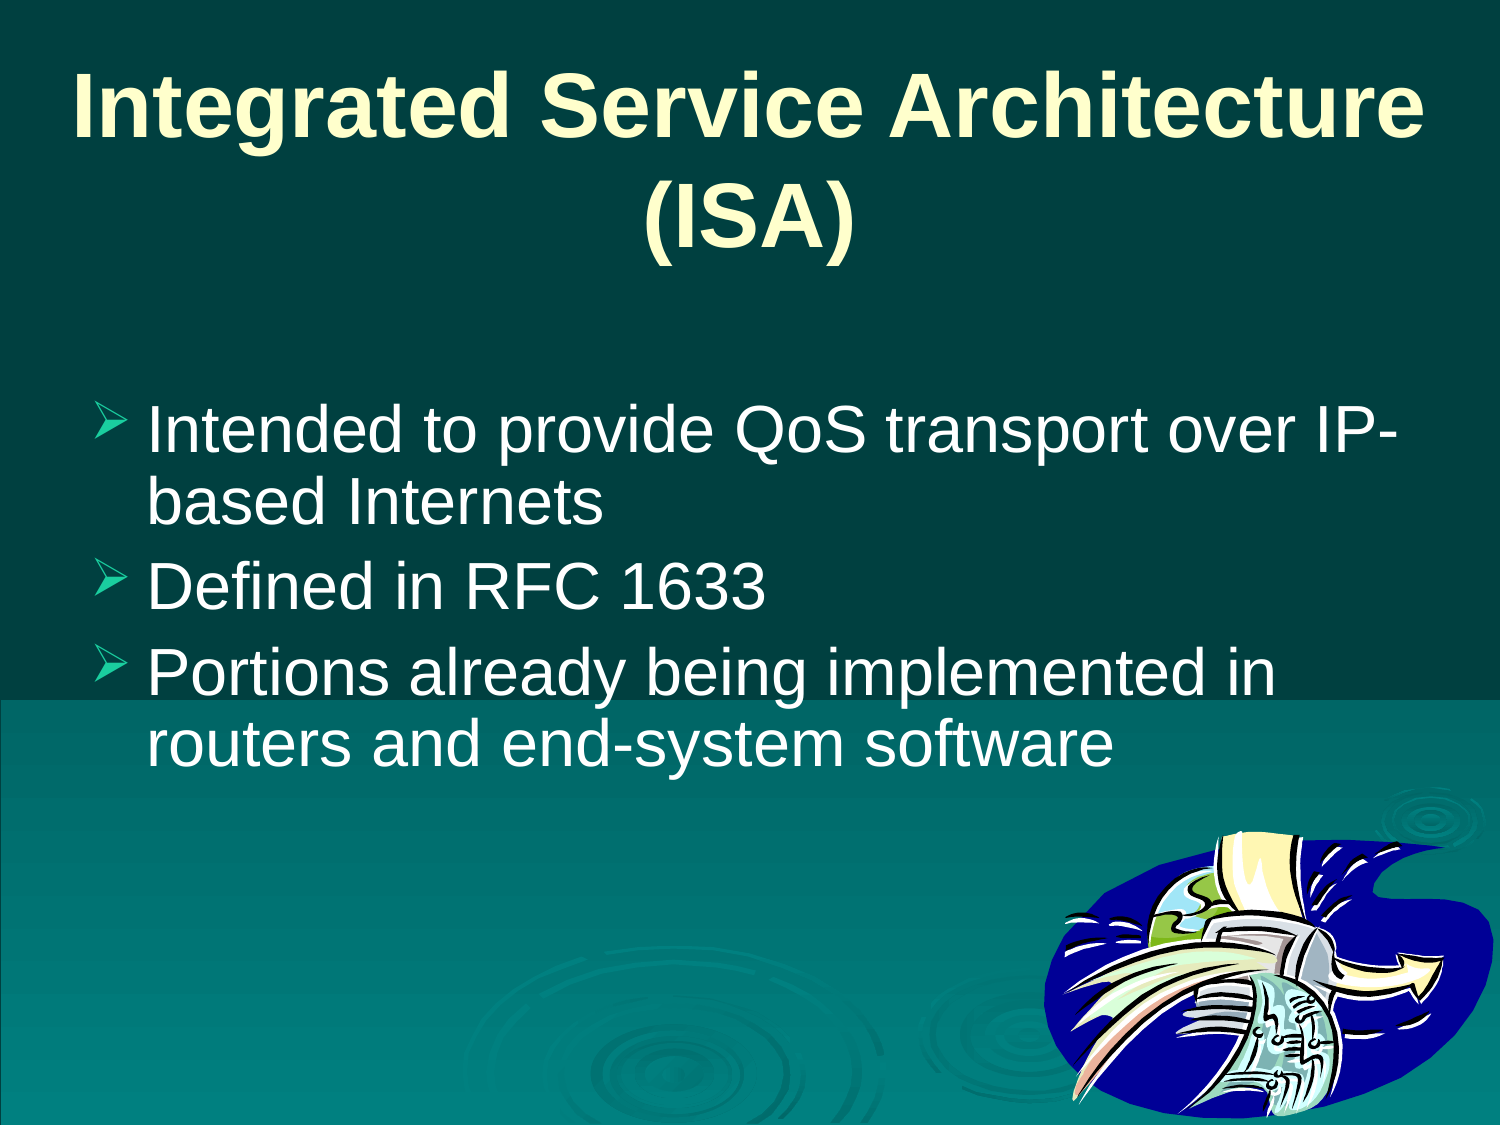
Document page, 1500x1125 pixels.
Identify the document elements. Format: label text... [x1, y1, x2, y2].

list Intended to provide QoS transport over IP-based Internets Defined in RFC 1633 Portions already being implemented in routers and end-system software [74, 387, 1426, 1125]
title Integrated Service Architecture (ISA) [0, 62, 1500, 250]
picture [1037, 824, 1500, 1125]
